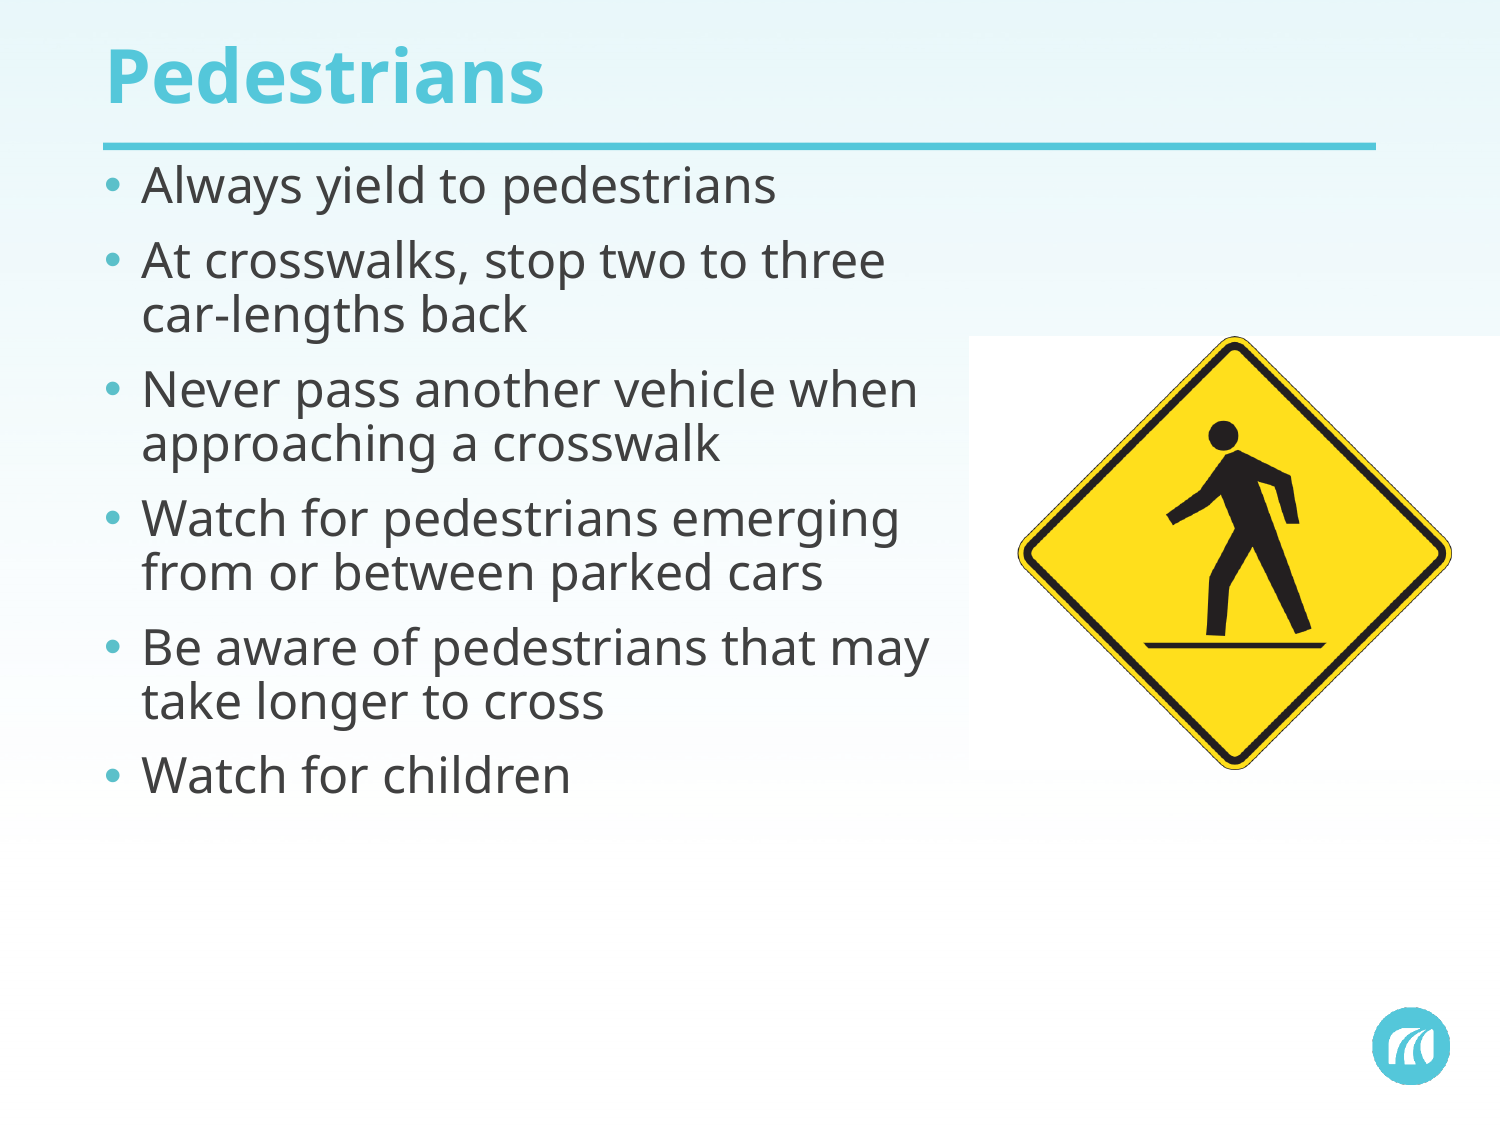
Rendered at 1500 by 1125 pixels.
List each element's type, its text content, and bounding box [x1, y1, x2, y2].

picture [969, 336, 1500, 770]
list Always yield to pedestrians At crosswalks, stop two to three car-lengths back Never pass another vehicle when approaching a crosswalk Watch for pedestrians emerging from or between parked cars Be aware of pedestrians that may take longer to cross Watch for children [89, 153, 970, 953]
picture [1370, 1005, 1452, 1087]
title Pedestrians [89, 4, 1384, 154]
